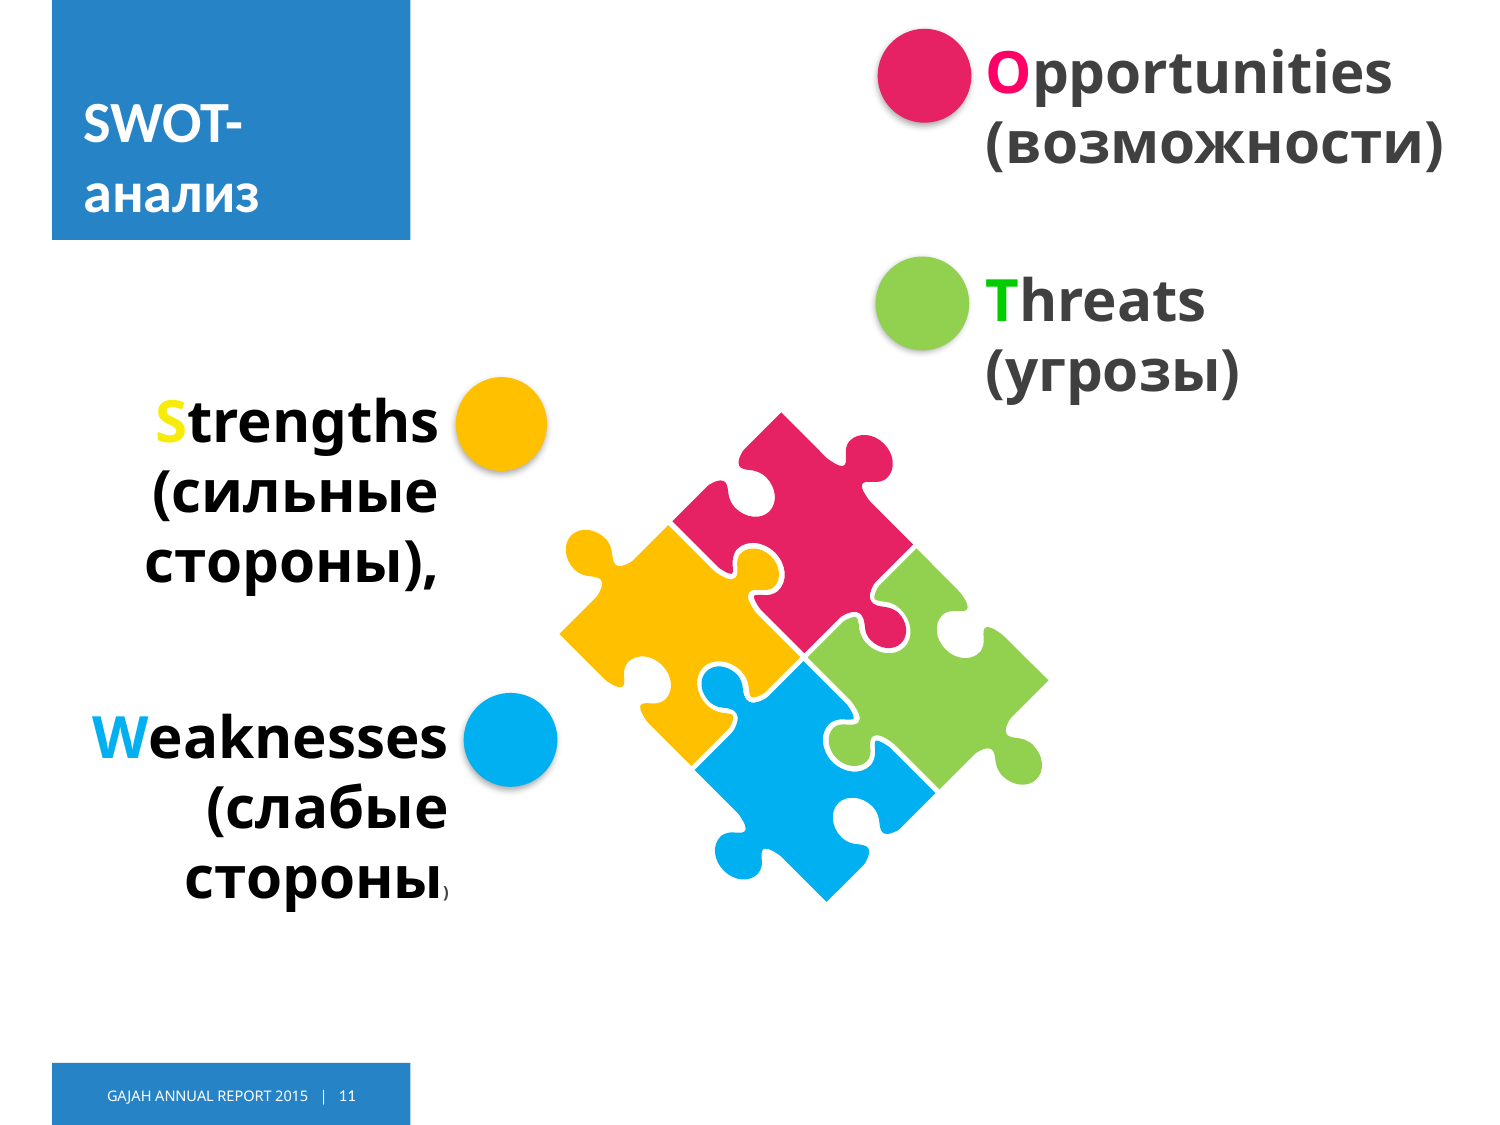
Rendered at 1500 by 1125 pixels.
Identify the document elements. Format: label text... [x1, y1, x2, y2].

text_box [559, 525, 801, 766]
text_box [877, 27, 1477, 304]
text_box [5, 692, 558, 1026]
text_box [672, 412, 914, 654]
title SWOT-анализ [68, 11, 390, 232]
text_box [694, 661, 936, 902]
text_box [5, 376, 548, 598]
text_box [875, 311, 1470, 514]
text_box [807, 548, 1049, 790]
